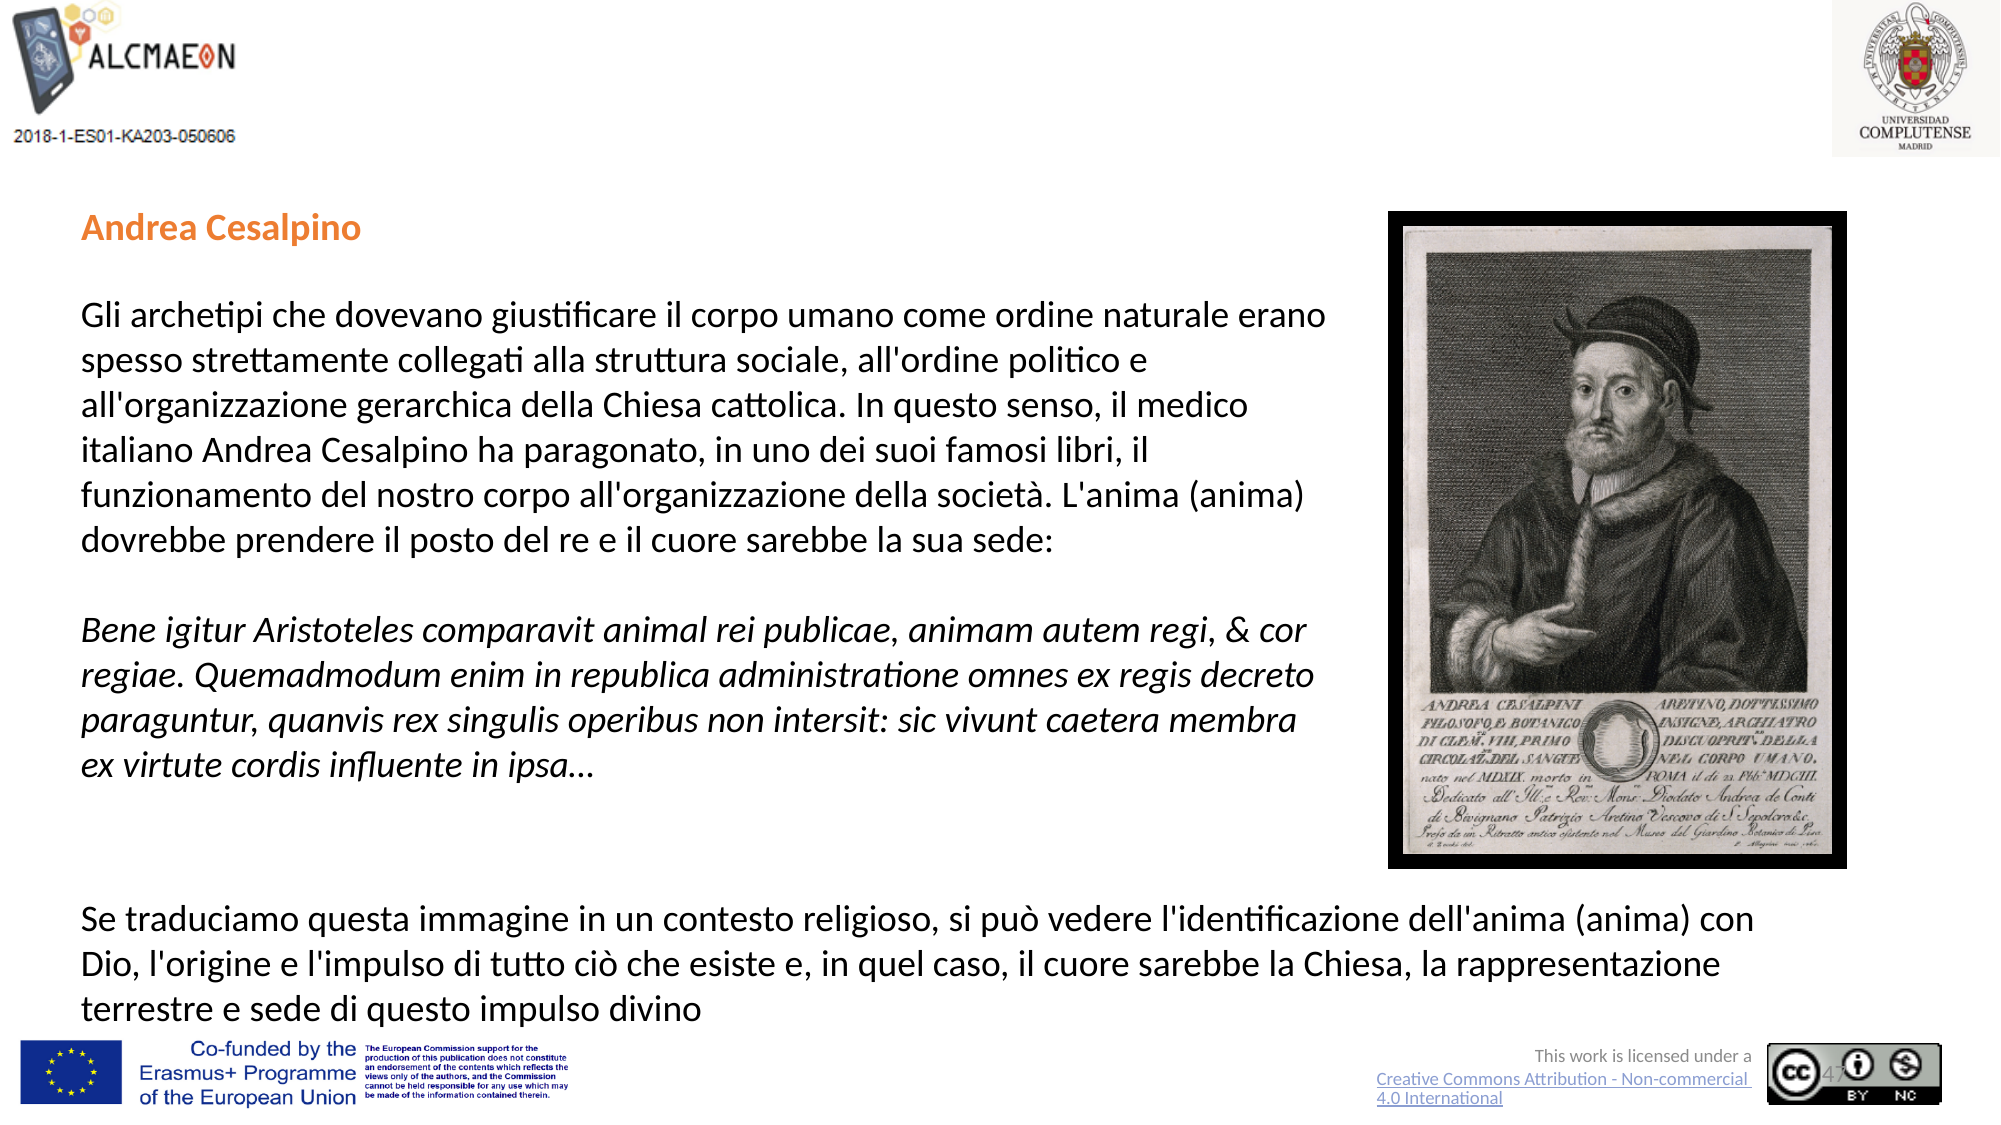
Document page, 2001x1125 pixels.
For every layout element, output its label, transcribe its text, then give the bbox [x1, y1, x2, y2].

picture [1767, 1043, 1942, 1105]
title Andrea Cesalpino [66, 199, 945, 282]
picture [923, 952, 964, 986]
picture [1832, 0, 2000, 157]
picture [1402, 225, 1833, 855]
picture [566, 702, 610, 736]
picture [16, 1035, 575, 1109]
picture [0, 0, 248, 157]
slide_number 47 [1412, 1042, 1863, 1103]
text_box Se traduciamo questa immagine in un contesto religioso, si può vedere l'identificazione dell'anima (anima) con Dio, l'origine e l'impulso di tutto ciò che esiste e, in quel caso, il cuore sarebbe la Chiesa, la rappresentazione terrestre e sede di questo impulso divino [66, 886, 1811, 1081]
picture [126, 474, 158, 508]
text_box Gli archetipi che dovevano giustificare il corpo umano come ordine naturale erano spesso strettamente collegati alla struttura sociale, all'ordine politico e all'organizzazione gerarchica della Chiesa cattolica. In questo senso, il medico italiano Andrea Cesalpino ha paragonato, in uno dei suoi famosi libri, il funzionamento del nostro corpo all'organizzazione della società. L'anima (anima) dovrebbe prendere il posto del re e il cuore sarebbe la sua sede: Bene igitur Aristoteles comparavit animal rei publicae, animam autem regi, & cor regiae. Quemadmodum enim in republica administratione omnes ex regis decreto paraguntur, quanvis rex singulis operibus non intersit: sic vivunt caetera membra ex virtute cordis influente in ipsa… [66, 282, 1343, 838]
